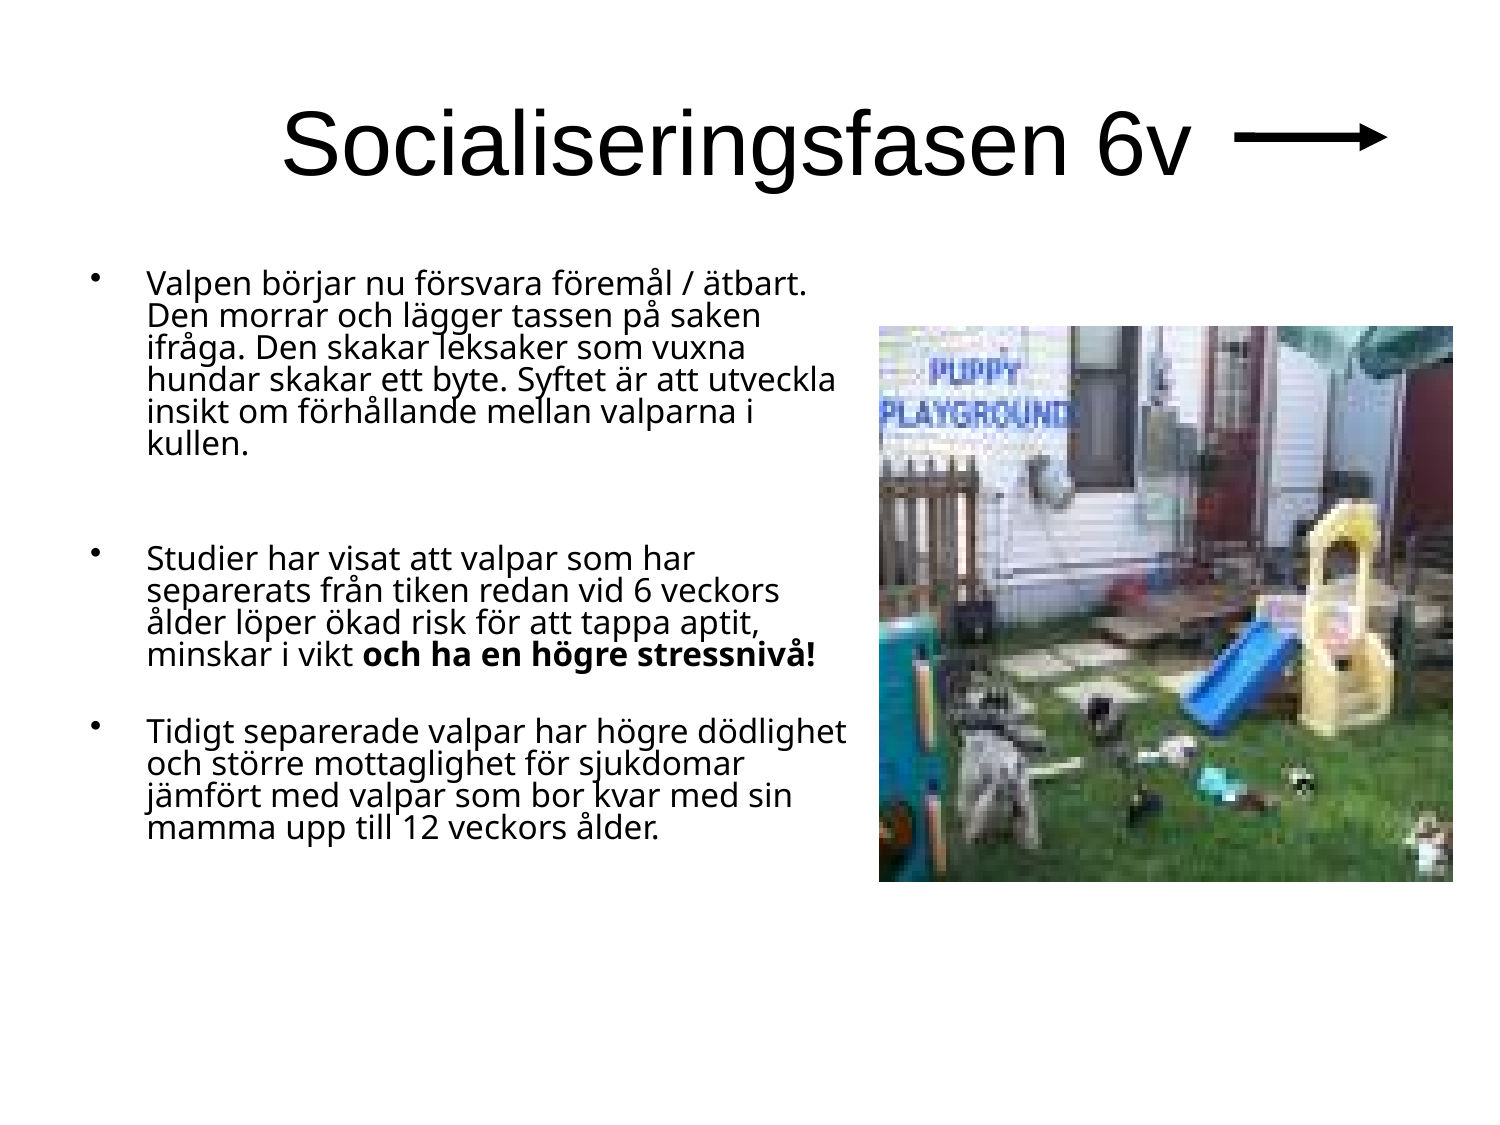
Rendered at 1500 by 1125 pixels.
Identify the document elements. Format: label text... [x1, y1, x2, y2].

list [879, 325, 1454, 882]
text_box [1234, 131, 1388, 144]
title Socialiseringsfasen 6v [75, 45, 1425, 233]
list Valpen börjar nu försvara föremål / ätbart. Den morrar och lägger tassen på saken ifråga. Den skakar leksaker som vuxna hundar skakar ett byte. Syftet är att utveckla insikt om förhållande mellan valparna i kullen. Studier har visat att valpar som har separerats från tiken redan vid 6 veckors ålder löper ökad risk för att tappa aptit, minskar i vikt och ha en högre stressnivå! Tidigt separerade valpar har högre dödlighet och större mottaglighet för sjukdomar jämfört med valpar som bor kvar med sin mamma upp till 12 veckors ålder. [75, 262, 869, 1005]
